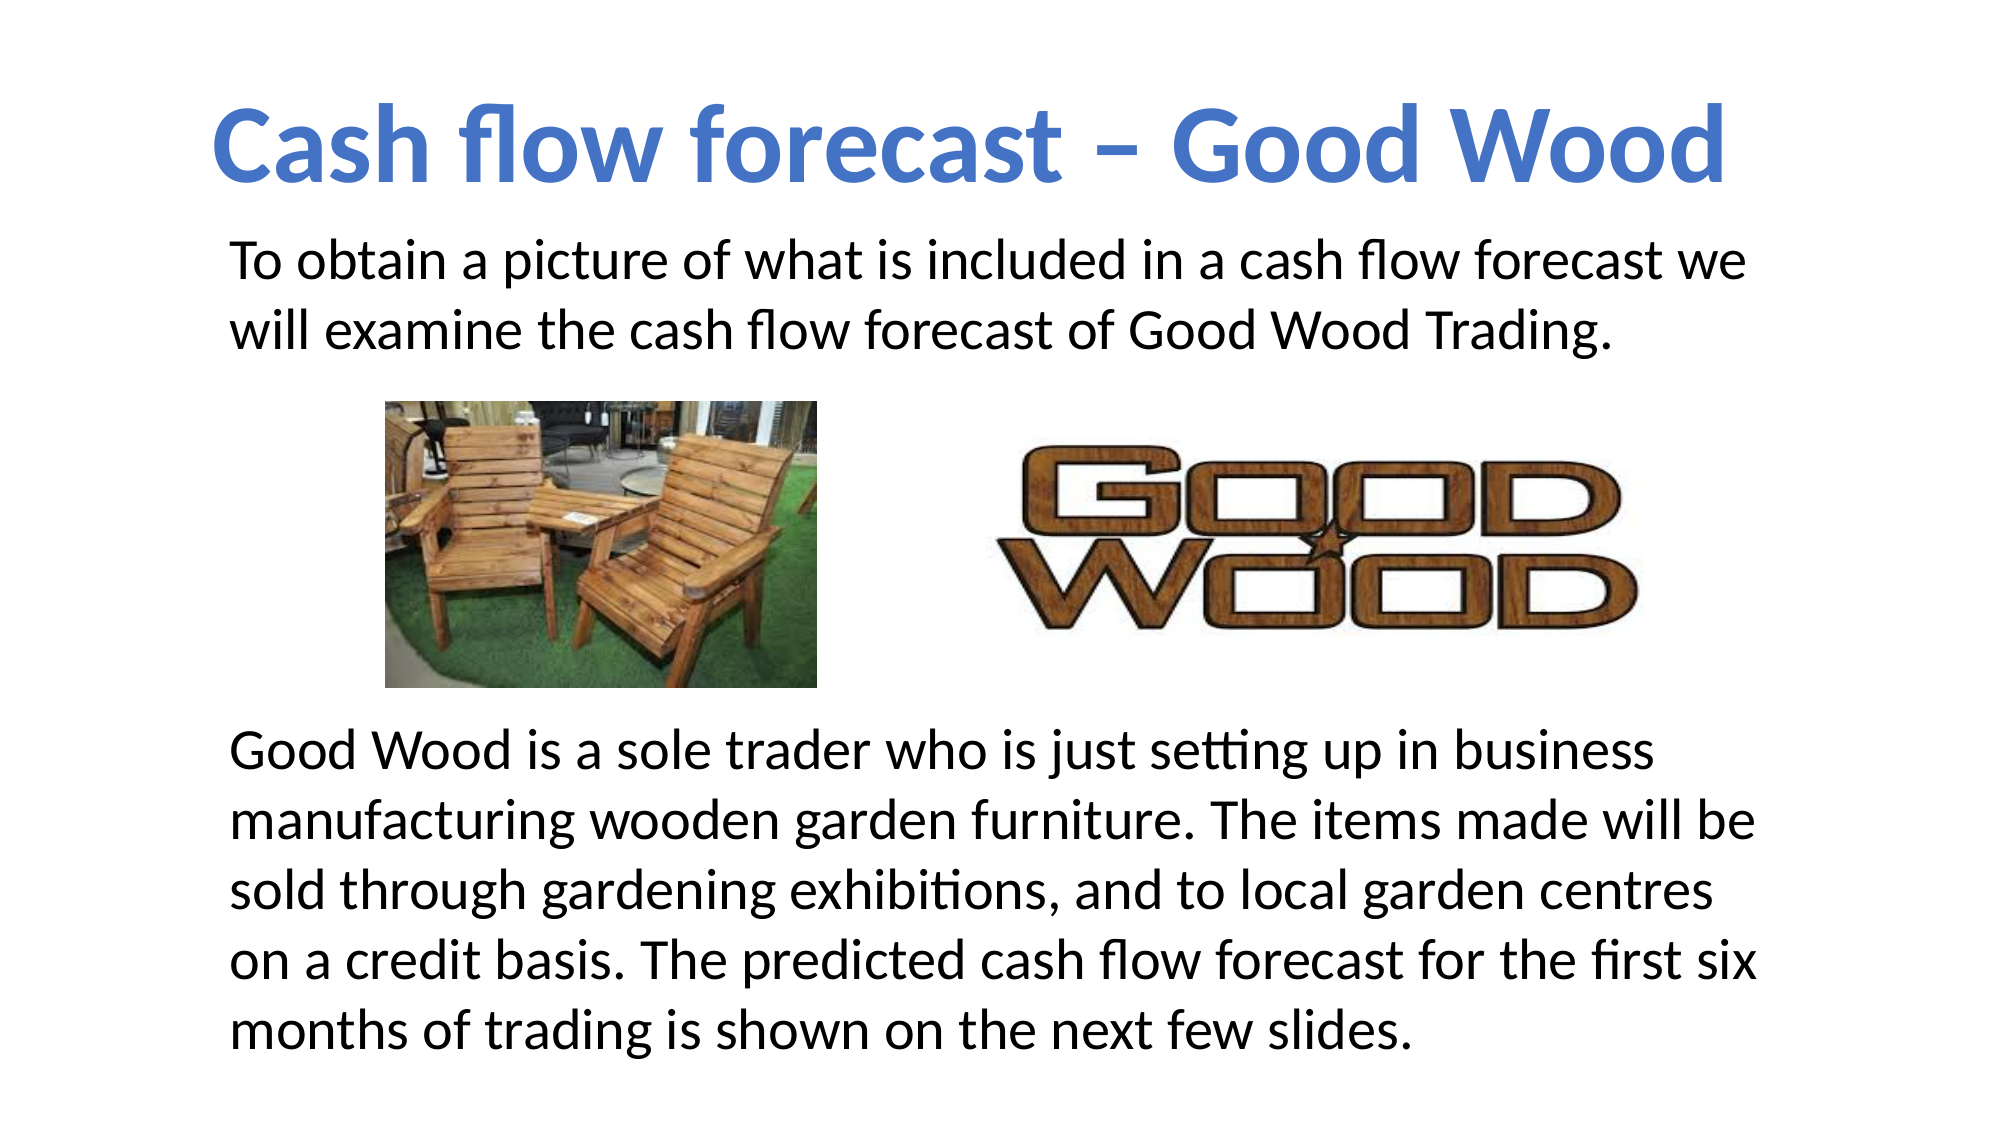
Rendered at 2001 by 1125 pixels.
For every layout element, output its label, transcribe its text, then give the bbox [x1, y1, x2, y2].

picture [385, 401, 817, 688]
text_box Cash flow forecast – Good Wood [197, 62, 1770, 213]
text_box To obtain a picture of what is included in a cash flow forecast we will examine the cash flow forecast of Good Wood Trading. Good Wood is a sole trader who is just setting up in business manufacturing wooden garden furniture. The items made will be sold through gardening exhibitions, and to local garden centres on a credit basis. The predicted cash flow forecast for the first six months of trading is shown on the next few slides. [214, 213, 1786, 1069]
picture [986, 437, 1650, 652]
